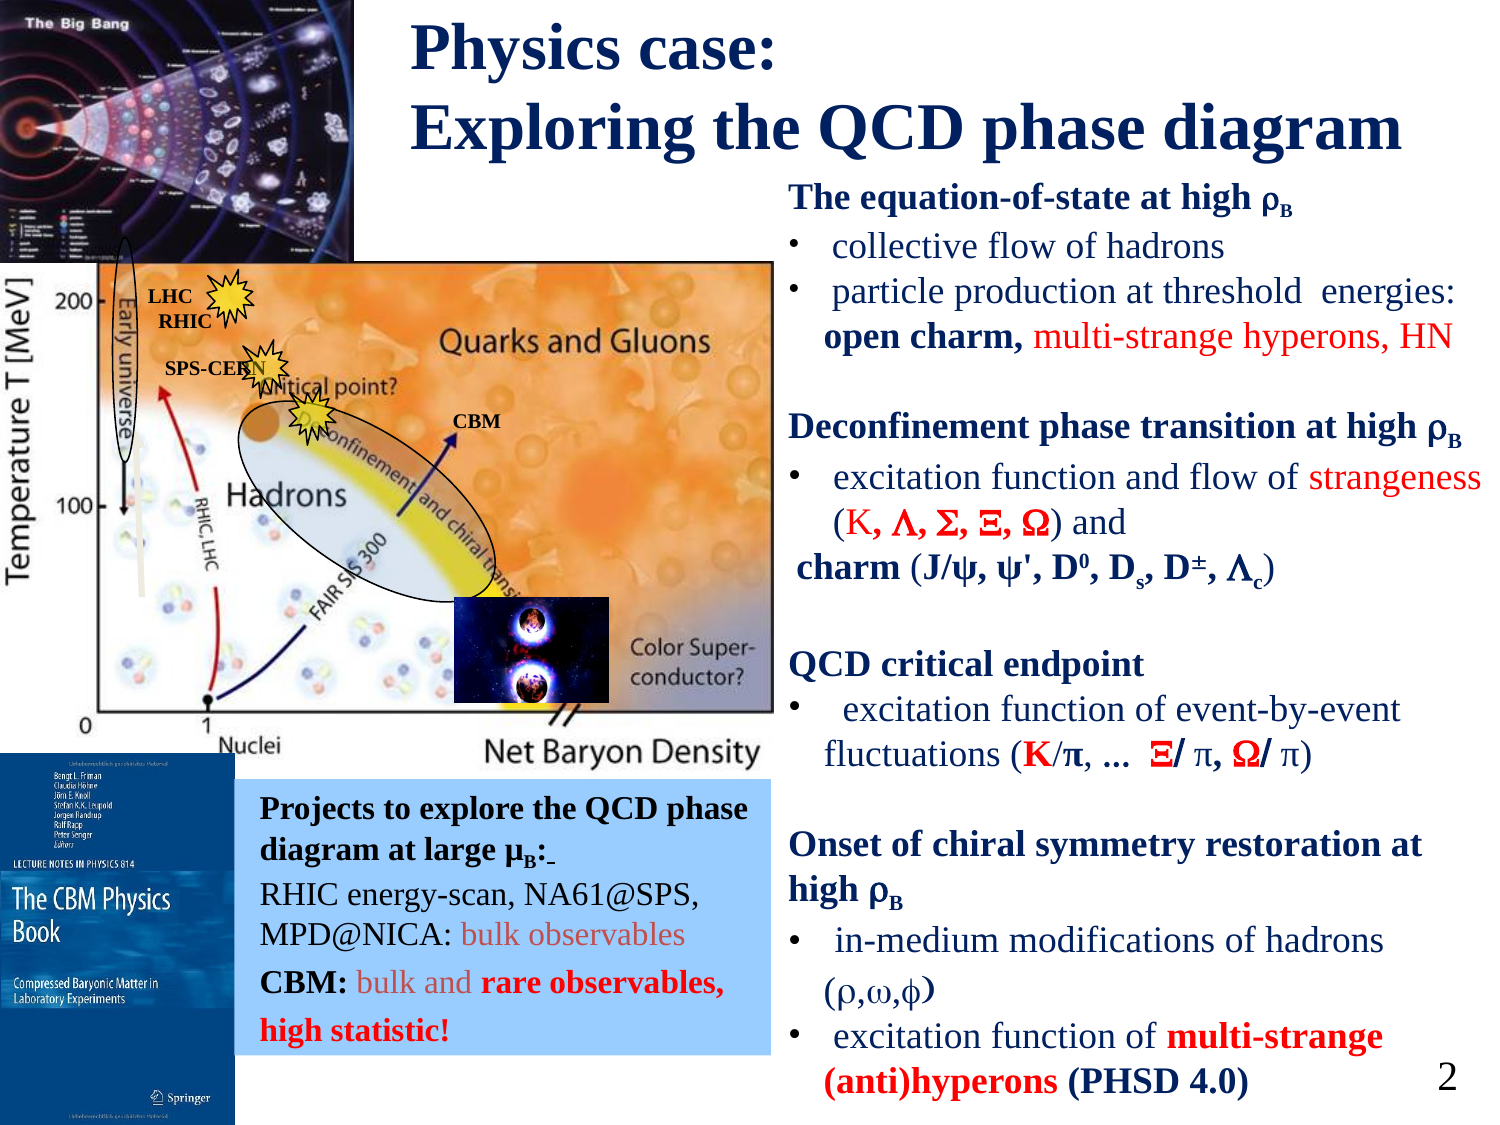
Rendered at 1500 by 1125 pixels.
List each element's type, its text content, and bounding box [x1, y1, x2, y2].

text_box Projects to explore the QCD phase diagram at large μB: RHIC energy-scan, NA61@SPS, MPD@NICA: bulk observables CBM: bulk and rare observables, high statistic! [238, 800, 771, 1056]
text_box 2 [1124, 1022, 1474, 1125]
text_box Physics case: Exploring the QCD phase diagram [410, 0, 1500, 165]
text_box The equation-of-state at high B collective flow of hadrons particle production at threshold energies: open charm, multi-strange hyperons, HN Deconfinement phase transition at high B excitation function and flow of strangeness (K, , , , ) and charm (J/ψ, ψ', D0, Ds, D, c) QCD critical endpoint excitation function of event-by-event fluctuations (K/π,  π,  π) Onset of chiral symmetry restoration at high B in-medium modifications of hadrons (,,) excitation function of multi-strange (anti)hyperons (PHSD 4.0) [773, 163, 1500, 1064]
picture [0, 0, 774, 1125]
